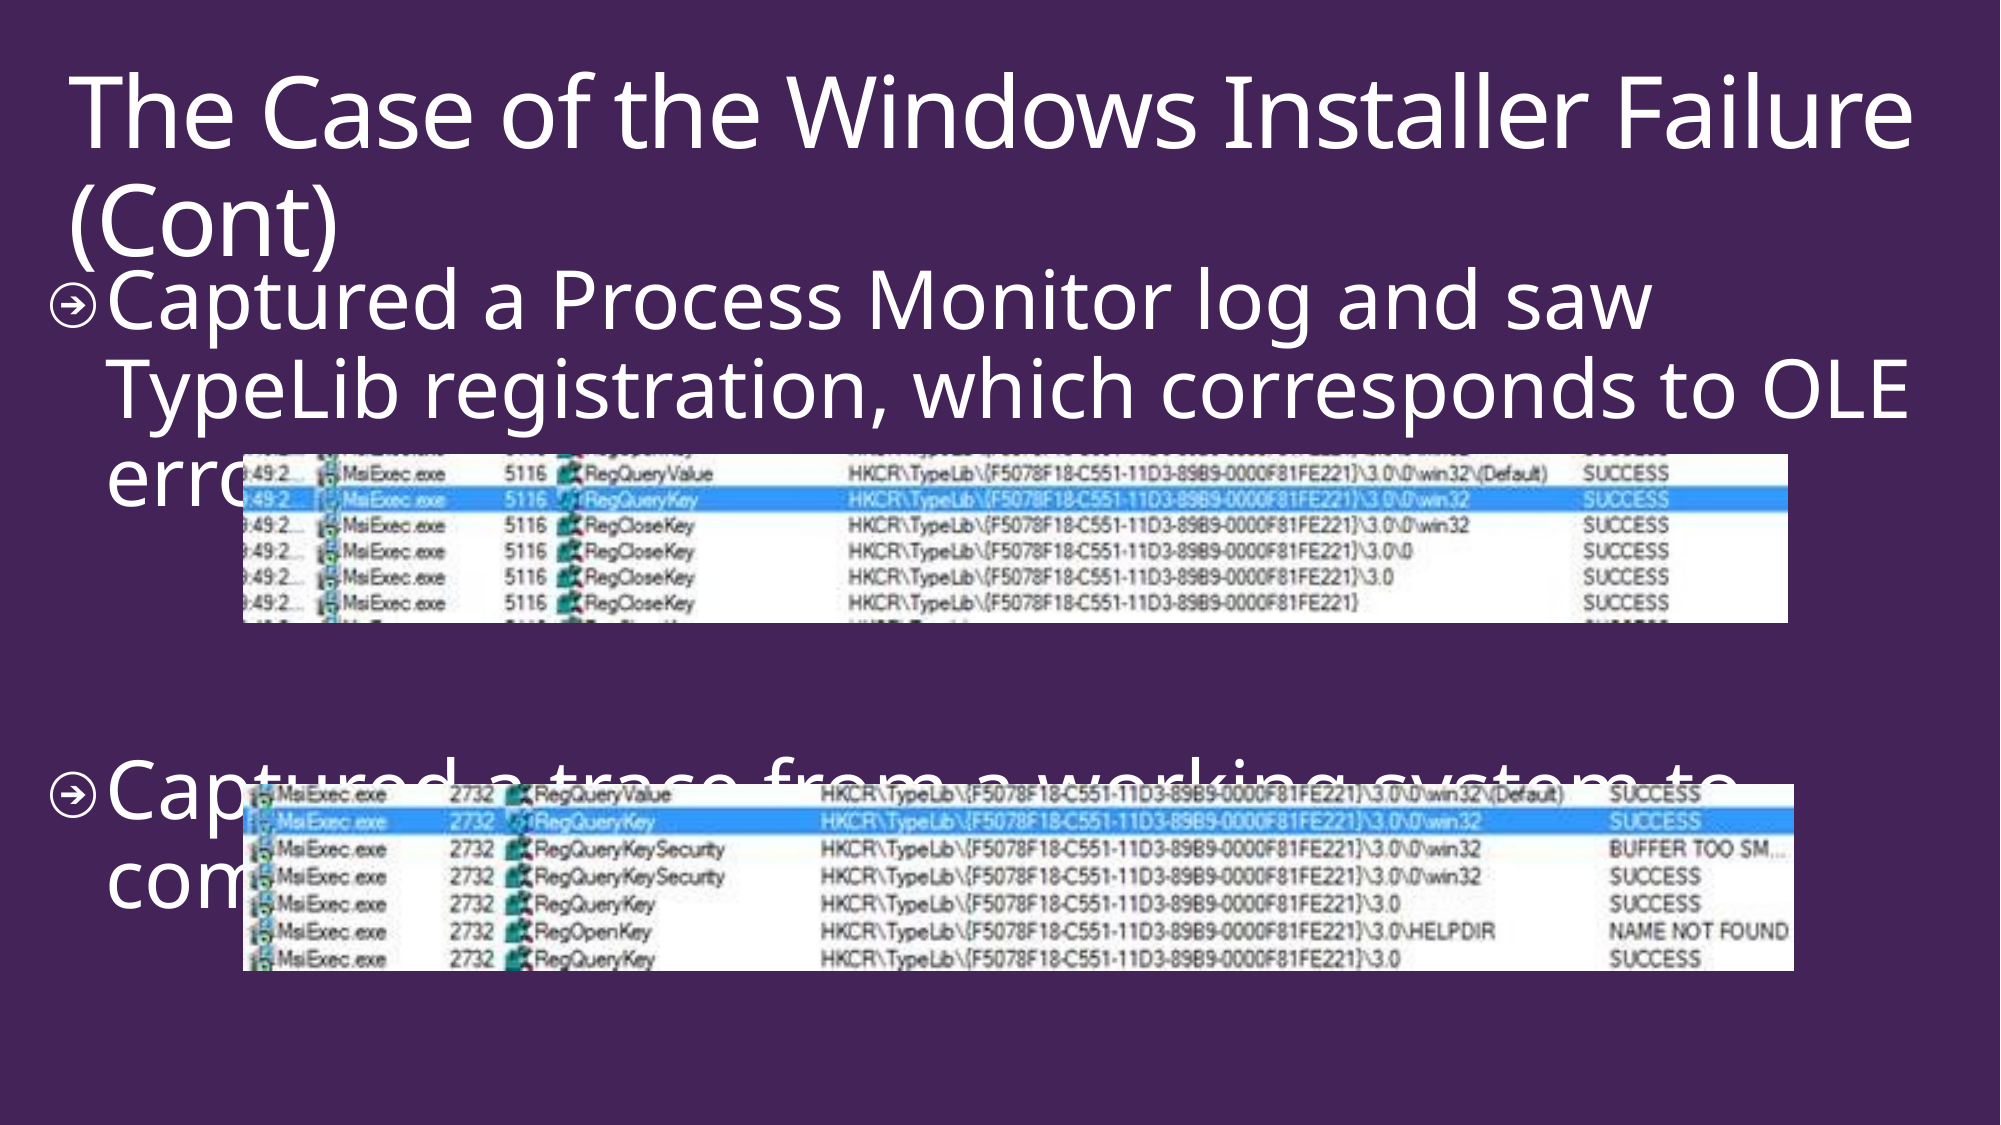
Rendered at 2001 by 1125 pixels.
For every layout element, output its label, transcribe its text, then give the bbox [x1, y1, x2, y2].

list Captured a Process Monitor log and saw TypeLib registration, which corresponds to OLE error: Captured a trace from a working system to compare: Minor differences, so had to look deeper… [26, 244, 1938, 1107]
picture [243, 453, 1788, 623]
picture [50, 759, 108, 818]
title The Case of the Windows Installer Failure (Cont) [44, 47, 1957, 196]
picture [243, 784, 1794, 972]
picture [50, 270, 108, 328]
